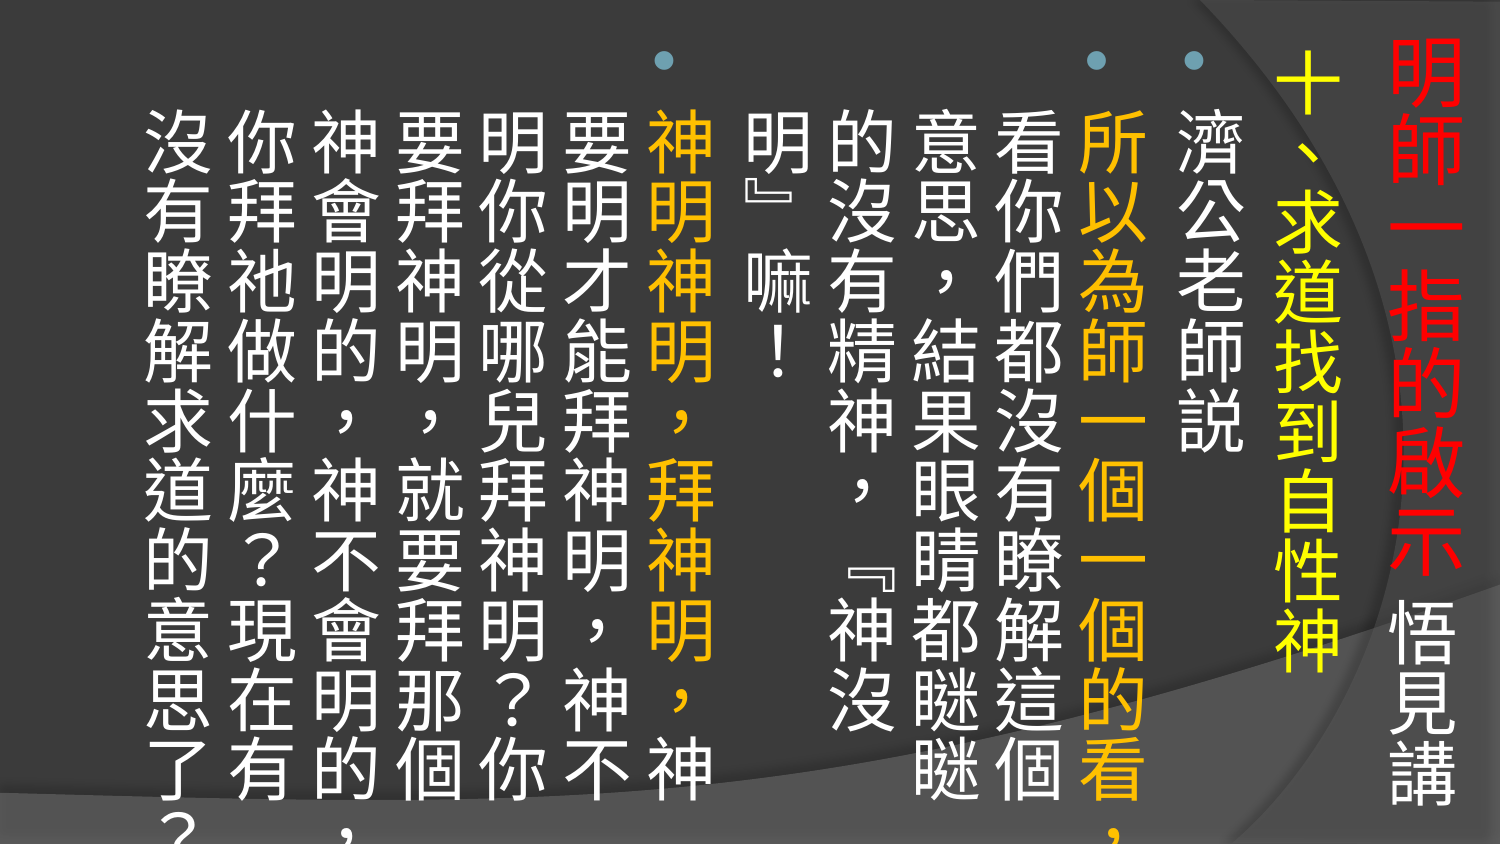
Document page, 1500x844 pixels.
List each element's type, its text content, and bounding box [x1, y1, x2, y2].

title 明師一指的啟示 悟見講 [1364, 21, 1483, 820]
list 十、求道找到自性神 濟公老師説 所以為師一個一個的看，看你們都沒有瞭解這個意思，結果眼睛都瞇瞇的沒有精神，『神沒明』嘛！ 神明神明，拜神明，神要明才能拜神明，神不明你從哪兒拜神明？你要拜神明，就要拜那個神會明的，神不會明的，你拜祂做什麼？現在有沒有瞭解求道的意思了？ [29, 27, 1365, 820]
